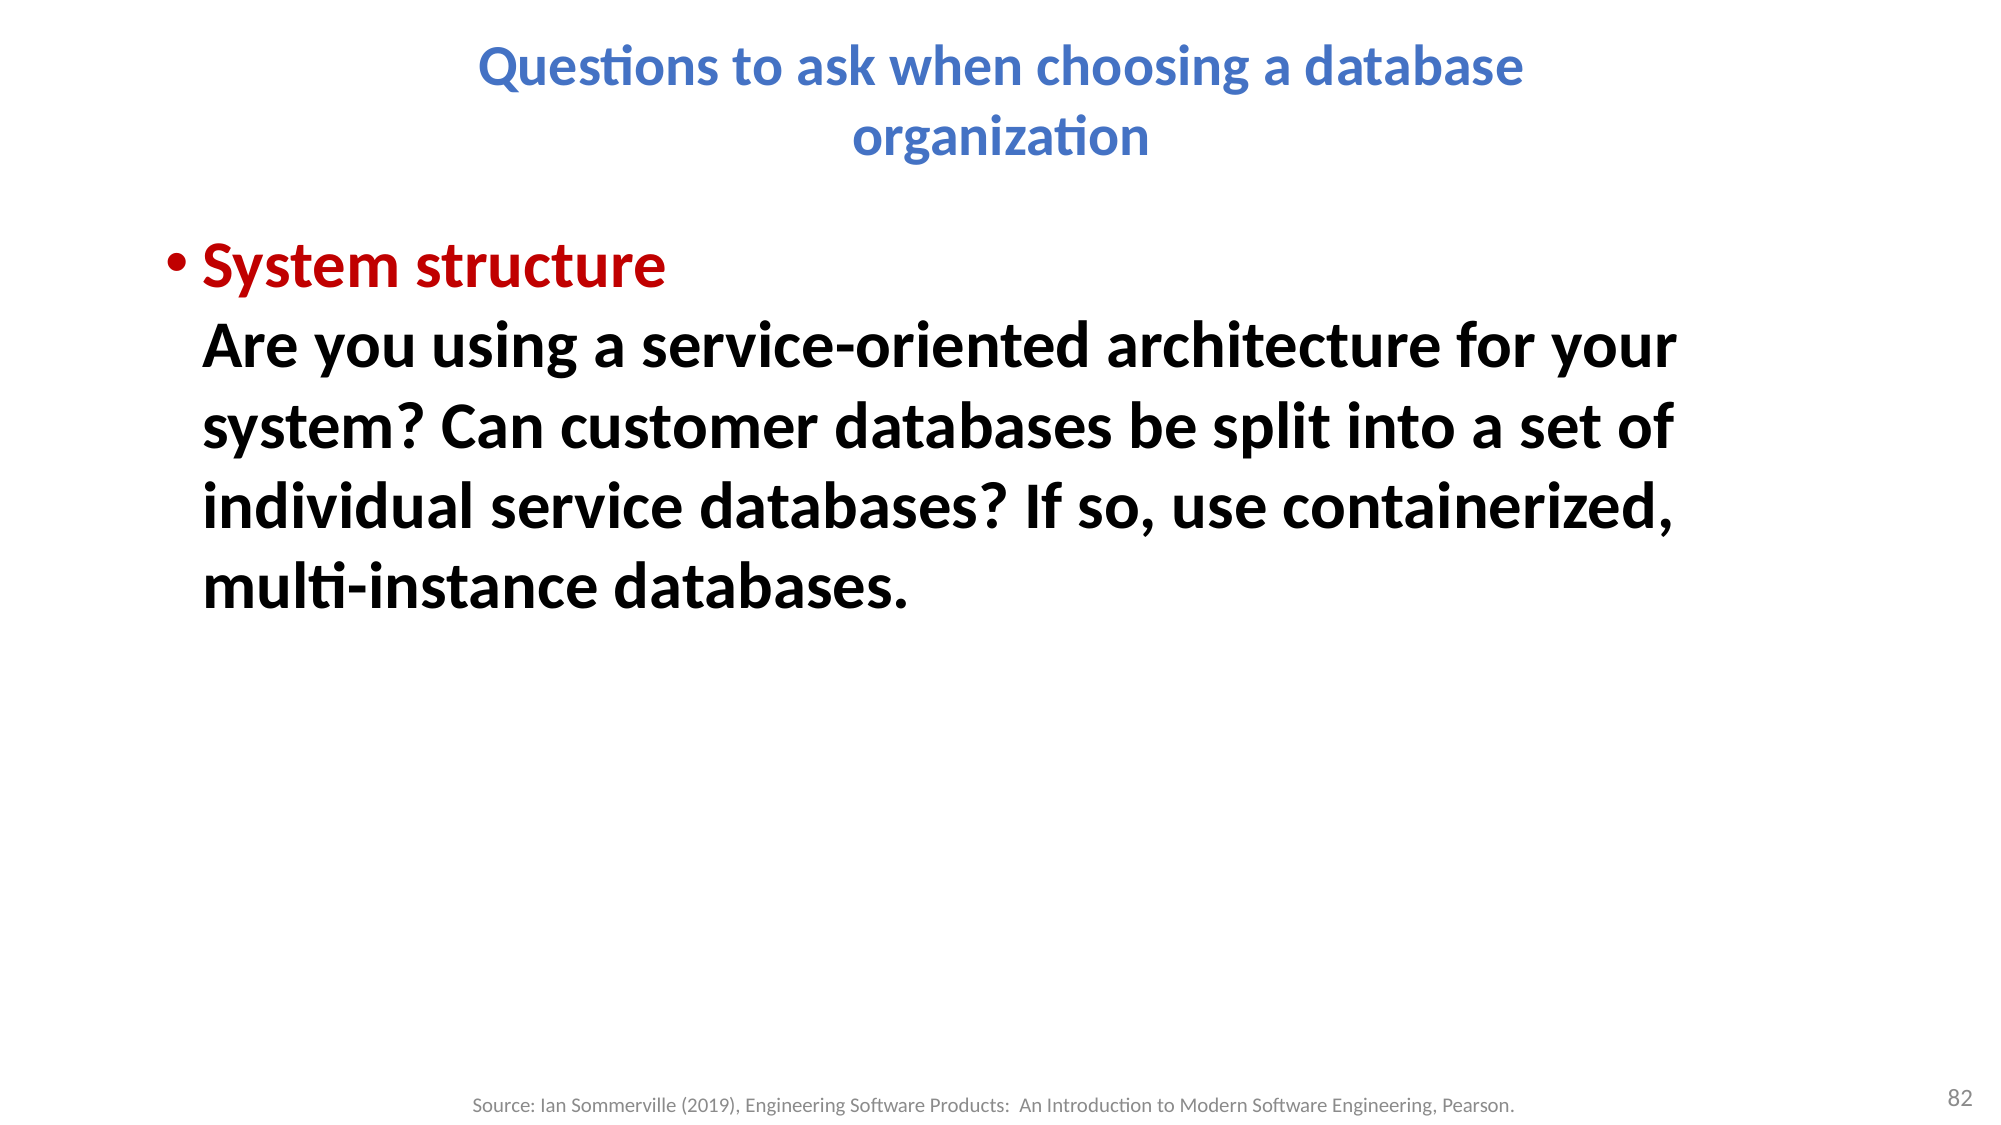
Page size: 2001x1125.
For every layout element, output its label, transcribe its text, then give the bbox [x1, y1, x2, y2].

footer Source: Ian Sommerville (2019), Engineering Software Products: An Introduction to Modern Software Engineering, Pearson. [350, 1082, 1638, 1125]
slide_number 82 [1830, 1076, 1989, 1116]
list System structure Are you using a service-oriented architecture for your system? Can customer databases be split into a set of individual service databases? If so, use containerized, multi-instance databases. [150, 213, 1862, 1070]
title Questions to ask when choosing a database organization [326, 19, 1677, 175]
